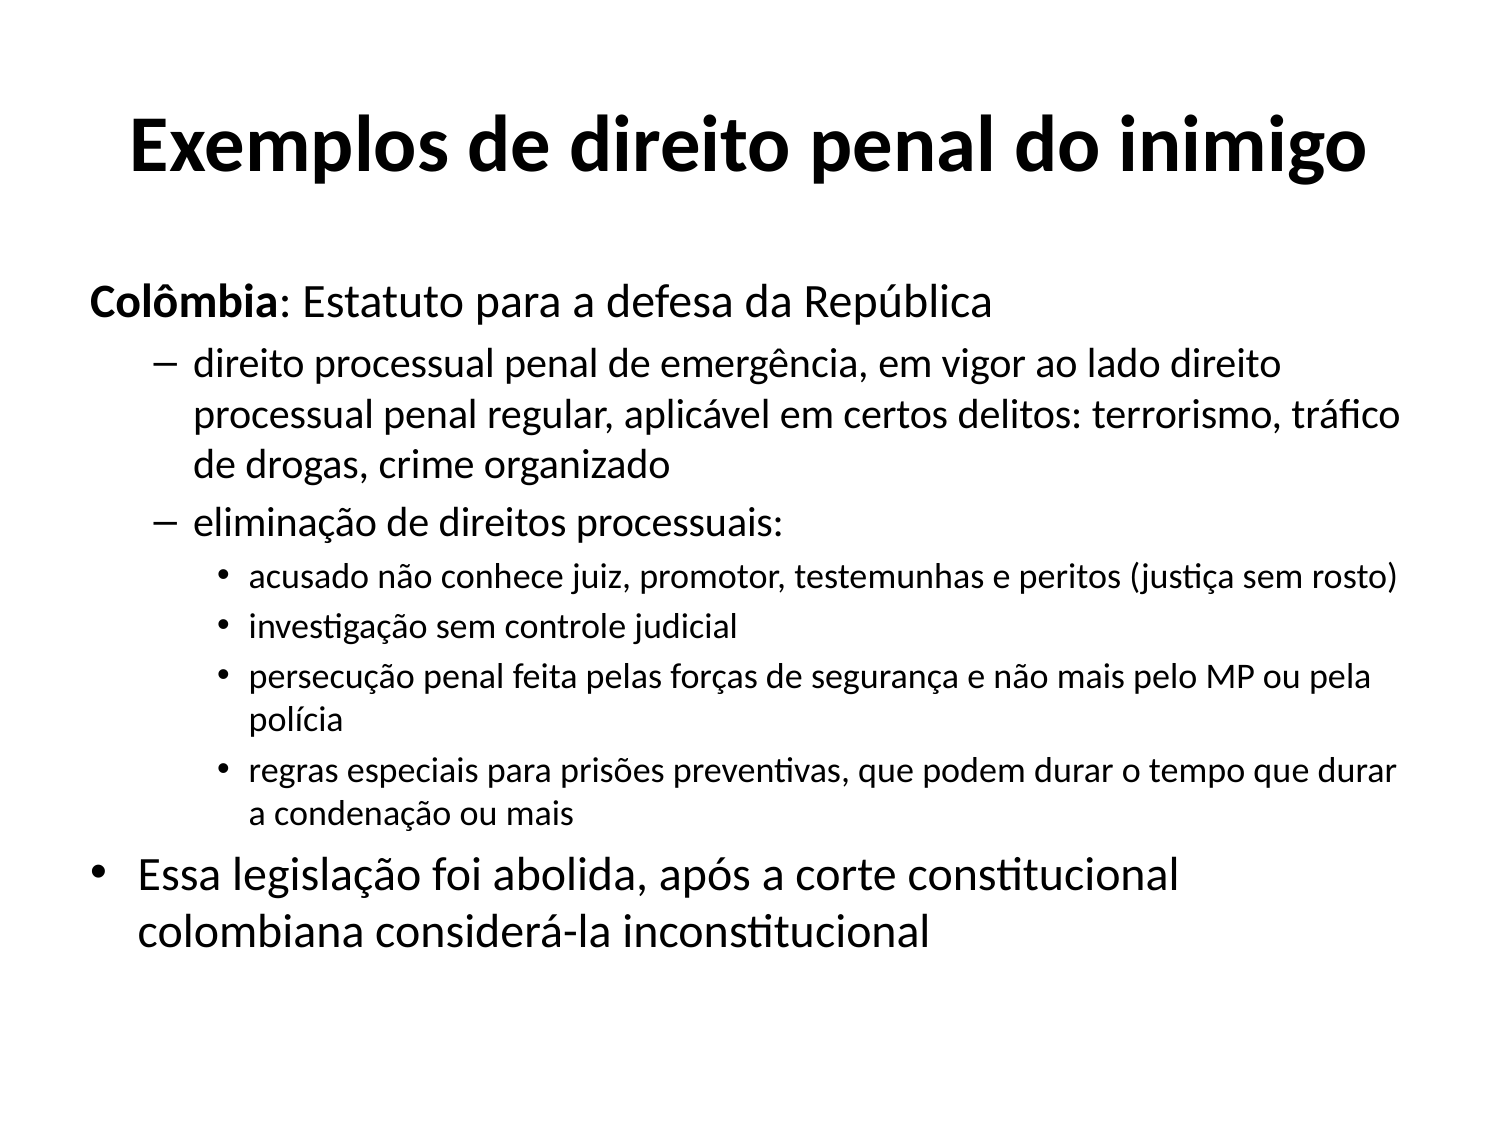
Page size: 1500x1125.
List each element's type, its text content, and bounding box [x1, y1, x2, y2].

title Exemplos de direito penal do inimigo [75, 45, 1425, 233]
list Colômbia: Estatuto para a defesa da República direito processual penal de emergência, em vigor ao lado direito processual penal regular, aplicável em certos delitos: terrorismo, tráfico de drogas, crime organizado eliminação de direitos processuais: acusado não conhece juiz, promotor, testemunhas e peritos (justiça sem rosto) investigação sem controle judicial persecução penal feita pelas forças de segurança e não mais pelo MP ou pela polícia regras especiais para prisões preventivas, que podem durar o tempo que durar a condenação ou mais Essa legislação foi abolida, após a corte constitucional colombiana considerá-la inconstitucional [75, 262, 1425, 1005]
